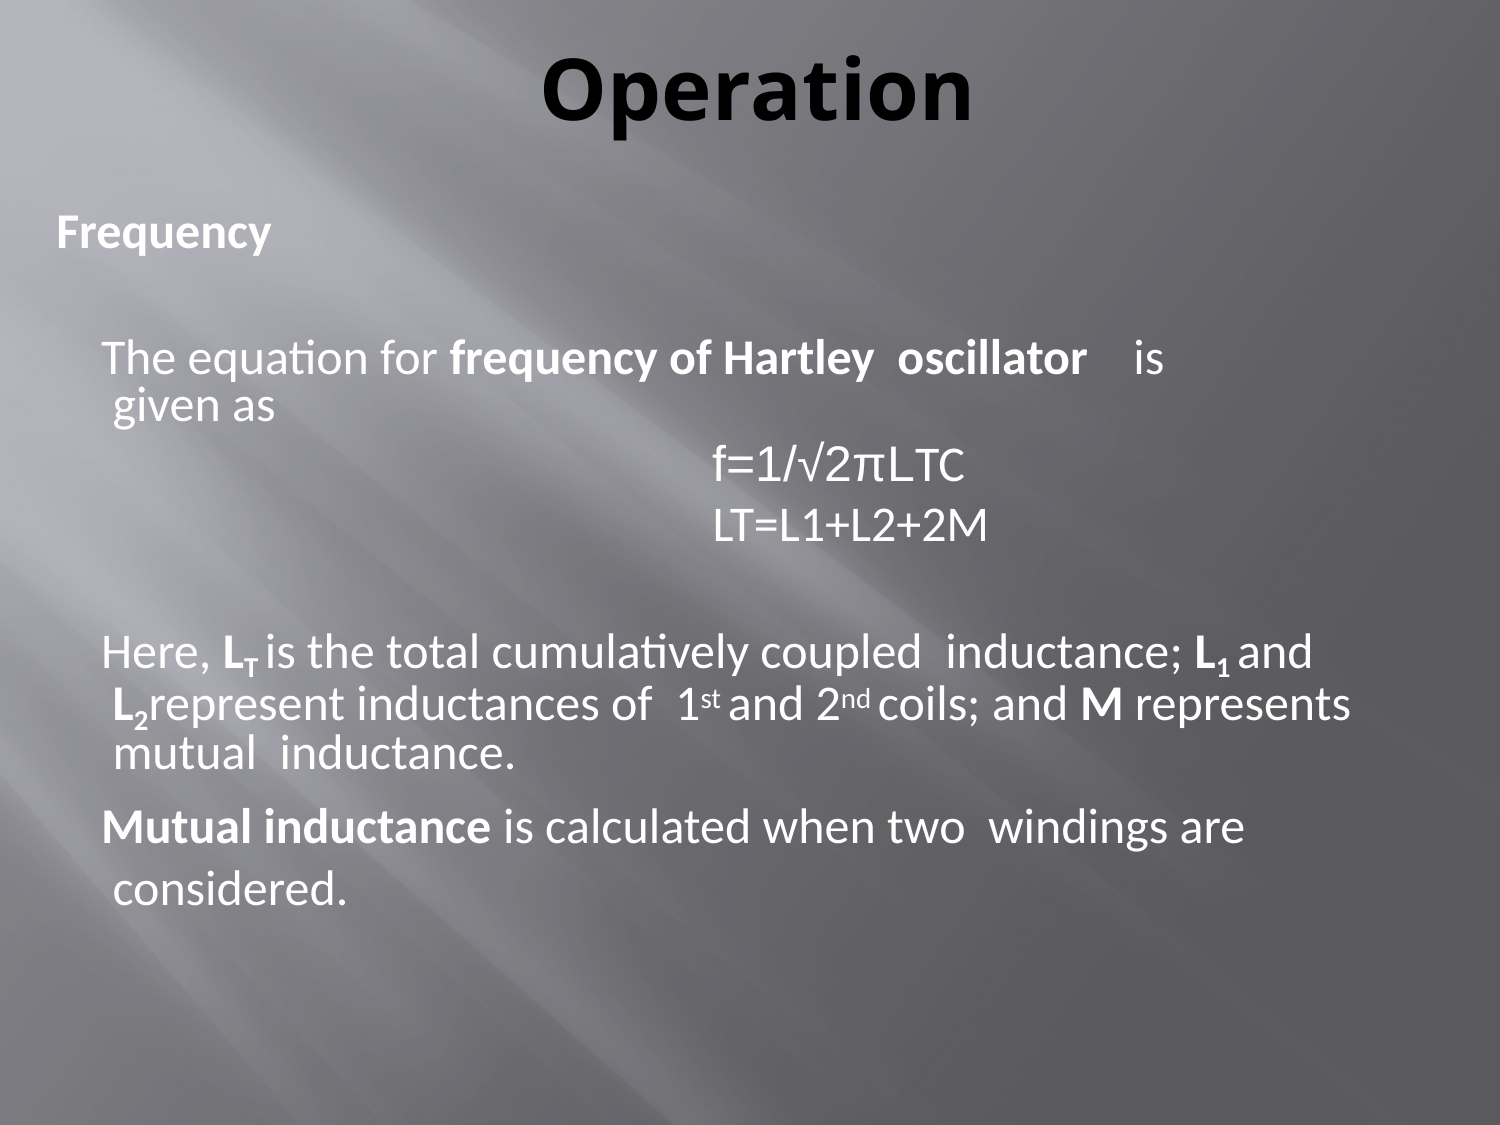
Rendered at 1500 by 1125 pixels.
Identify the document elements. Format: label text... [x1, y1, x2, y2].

title Operation [87, 0, 1425, 181]
text_box Frequency The equation for frequency of Hartley oscillator is given as f=1/√2πLTC LT=L1+L2+2M Here, LT is the total cumulatively coupled inductance; L1 and L2represent inductances of 1st and 2nd coils; and M represents mutual inductance. Mutual inductance is calculated when two windings are considered. [49, 196, 1463, 915]
